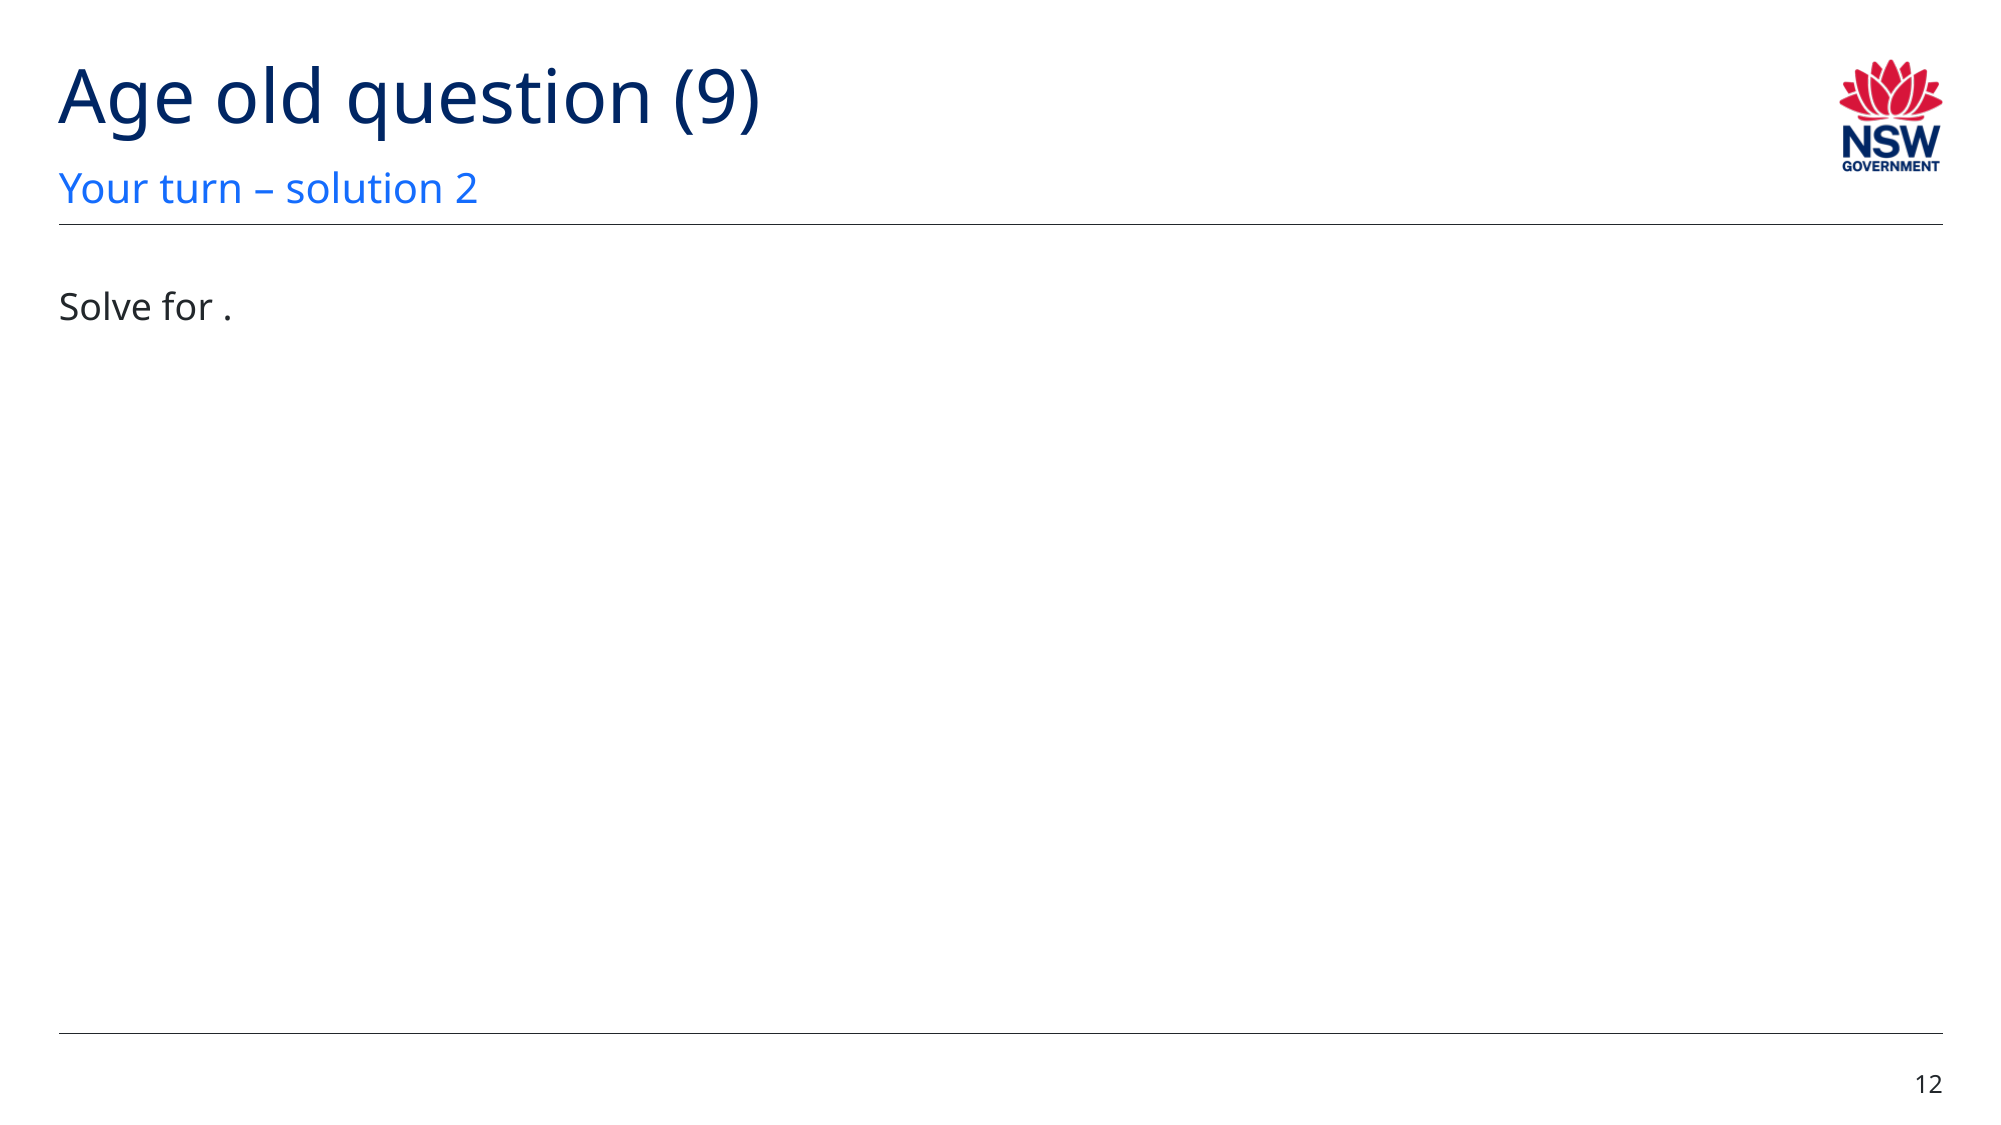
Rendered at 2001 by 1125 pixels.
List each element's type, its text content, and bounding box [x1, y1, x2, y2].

list Your turn – solution 2 [59, 161, 1713, 212]
slide_number 12 [1824, 1068, 1943, 1099]
picture [1839, 59, 1943, 172]
title Age old question (9) [59, 59, 1713, 149]
